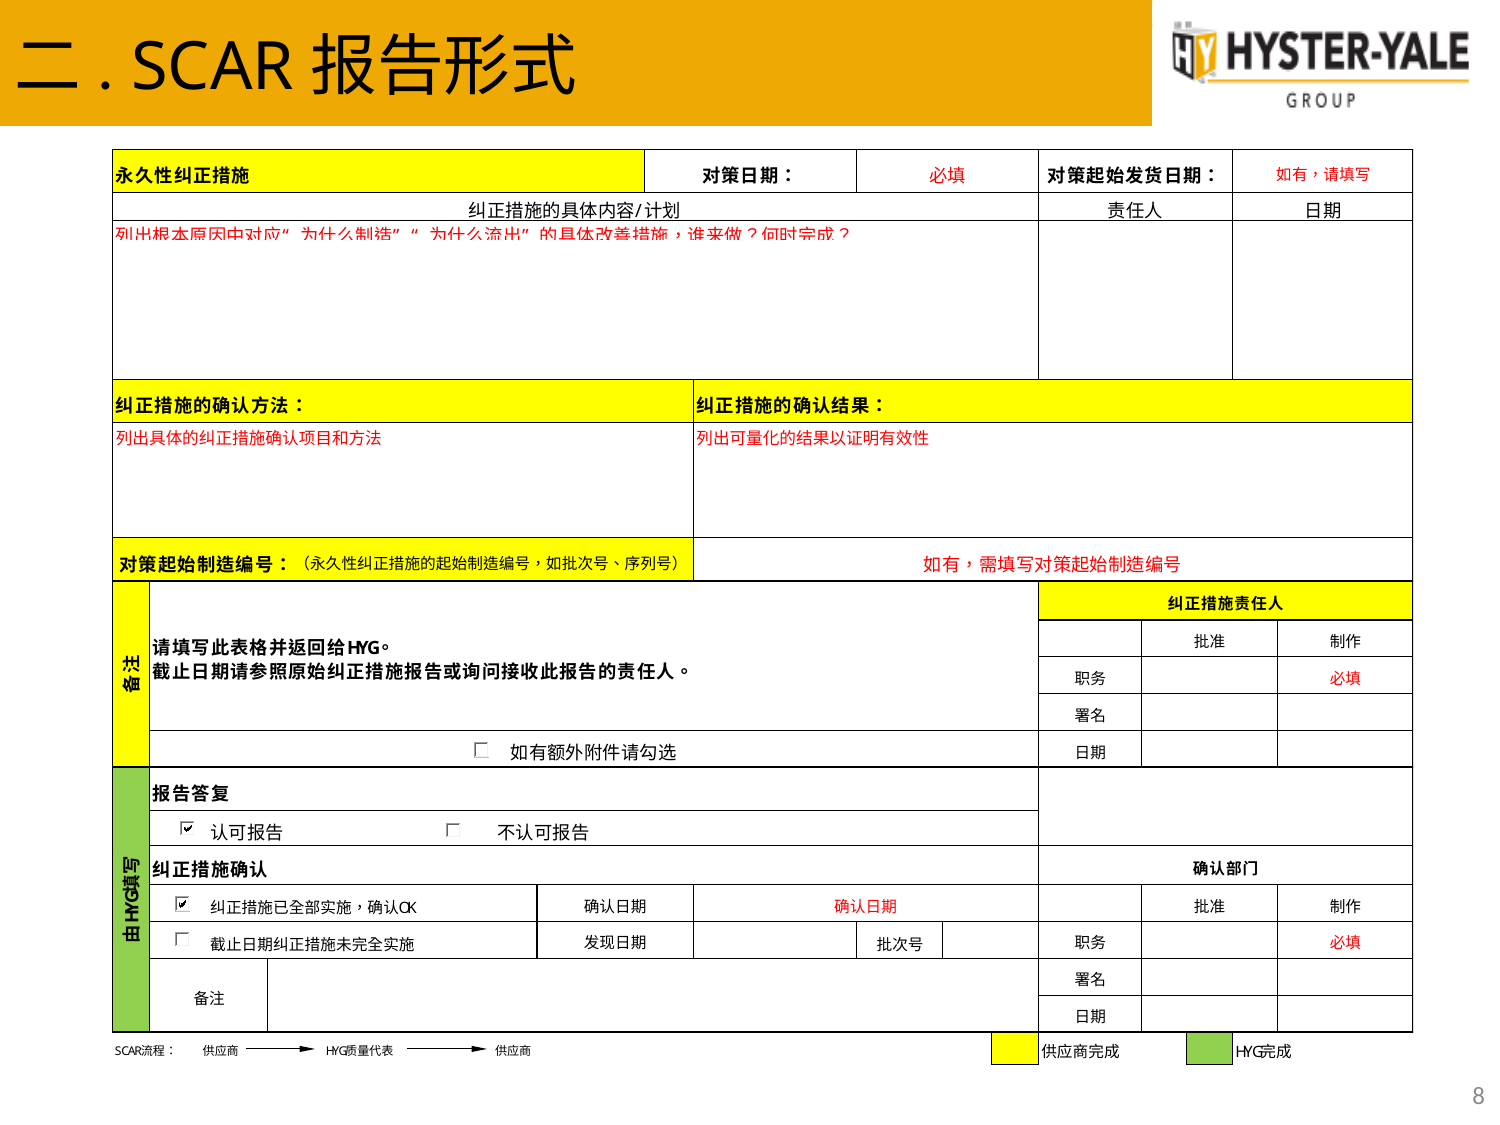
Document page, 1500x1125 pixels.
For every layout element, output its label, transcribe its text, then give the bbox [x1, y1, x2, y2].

picture [1153, 5, 1500, 126]
picture [111, 148, 1415, 1066]
slide_number 8 [1435, 1065, 1500, 1125]
title 二. SCAR报告形式 [0, 0, 1153, 126]
